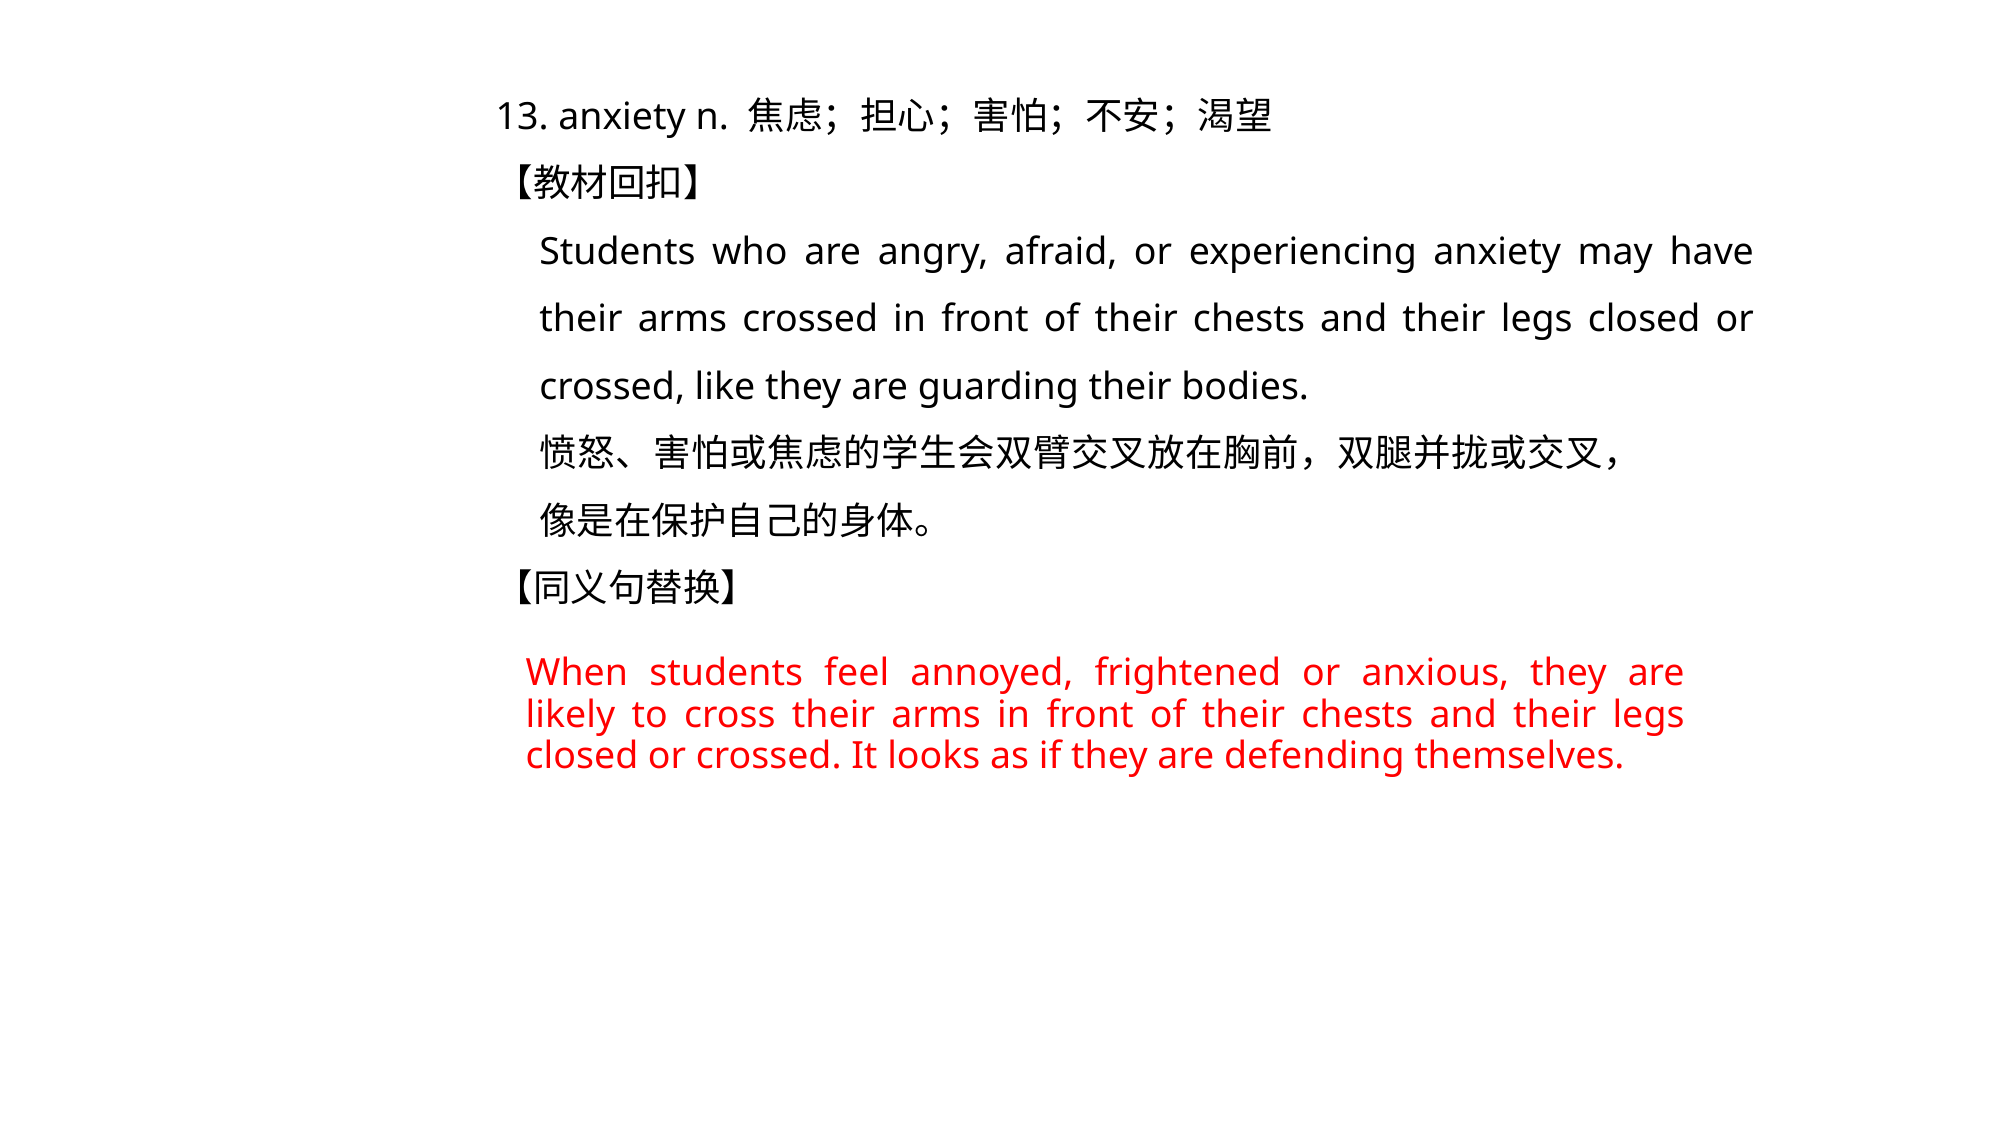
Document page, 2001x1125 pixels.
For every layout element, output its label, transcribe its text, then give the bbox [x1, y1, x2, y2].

text_box 13. anxiety n. 焦虑；担心；害怕；不安；渴望 【教材回扣】 Students who are angry, afraid, or experiencing anxiety may have their arms crossed in front of their chests and their legs closed or crossed, like they are guarding their bodies. 愤怒、害怕或焦虑的学生会双臂交叉放在胸前，双腿并拢或交叉，像是在保护自己的身体。 【同义句替换】 [480, 61, 1770, 617]
text_box When students feel annoyed, frightened or anxious, they are likely to cross their arms in front of their chests and their legs closed or crossed. It looks as if they are defending themselves. [510, 643, 1701, 784]
